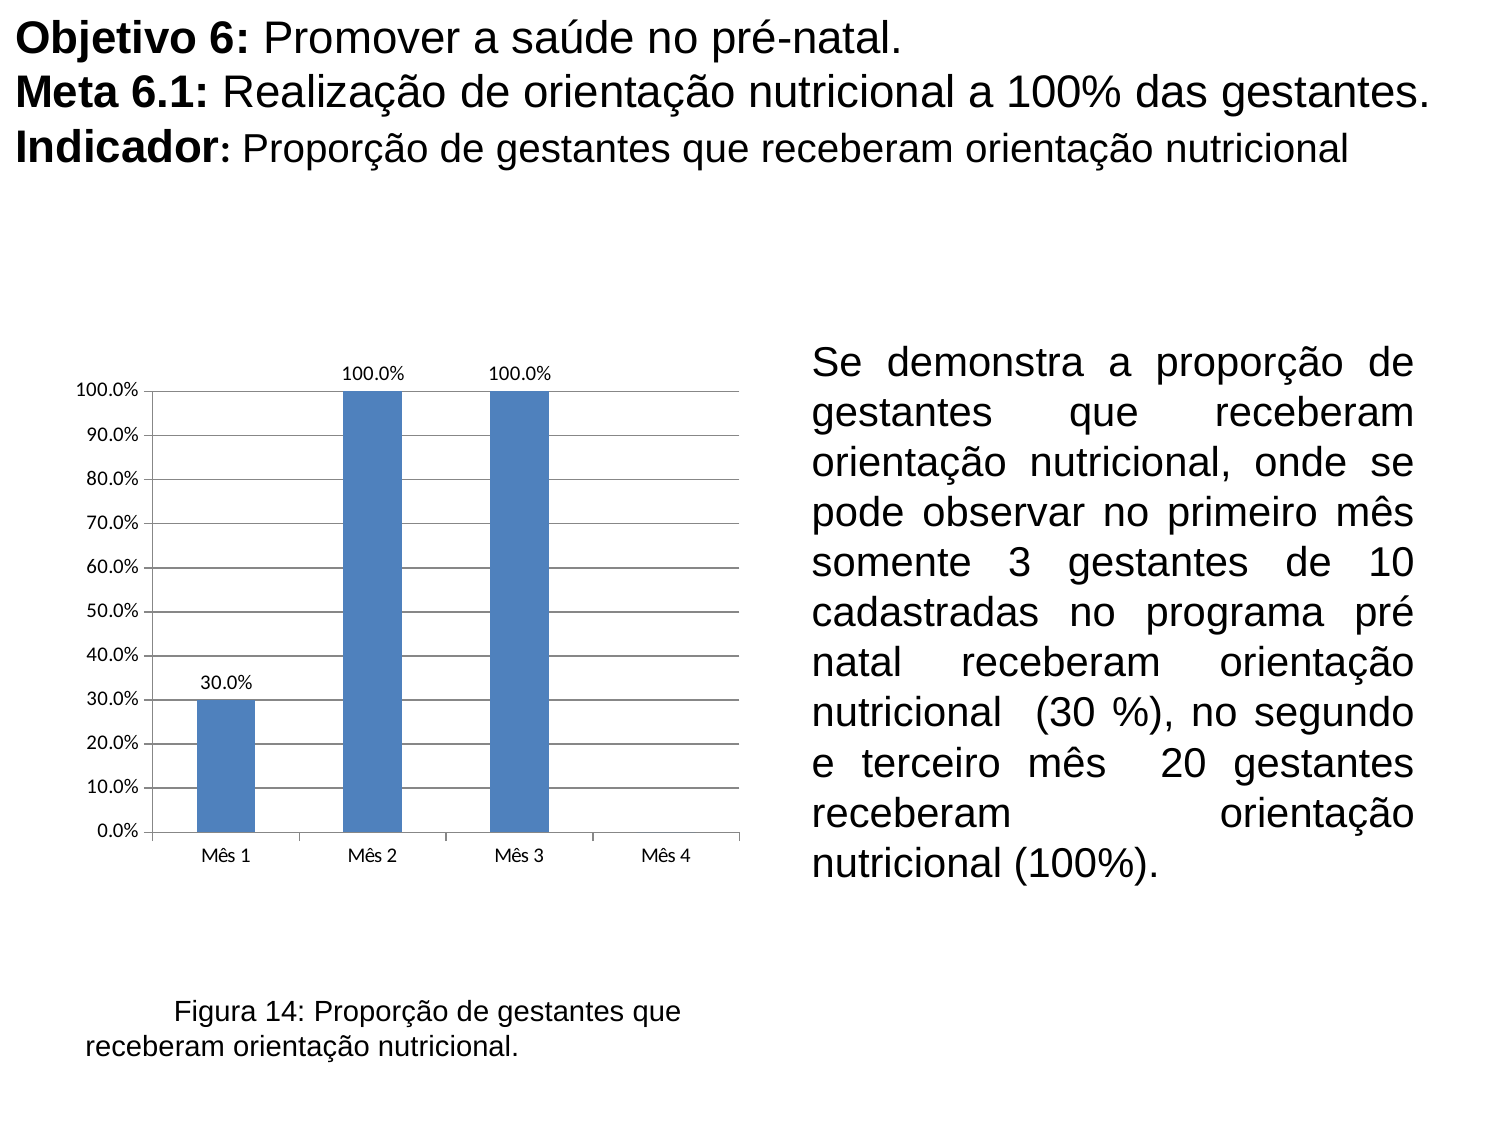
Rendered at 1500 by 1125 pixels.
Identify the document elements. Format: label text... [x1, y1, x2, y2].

chart [58, 339, 746, 938]
title Objetivo 6: Promover a saúde no pré-natal. Meta 6.1: Realização de orientação nutricional a 100% das gestantes. Indicador: Proporção de gestantes que receberam orientação nutricional [0, 0, 1500, 233]
text_box Se demonstra a proporção de gestantes que receberam orientação nutricional, onde se pode observar no primeiro mês somente 3 gestantes de 10 cadastradas no programa pré natal receberam orientação nutricional (30 %), no segundo e terceiro mês 20 gestantes receberam orientação nutricional (100%). [796, 327, 1430, 893]
text_box Figura 14: Proporção de gestantes que receberam orientação nutricional. [70, 984, 750, 1070]
